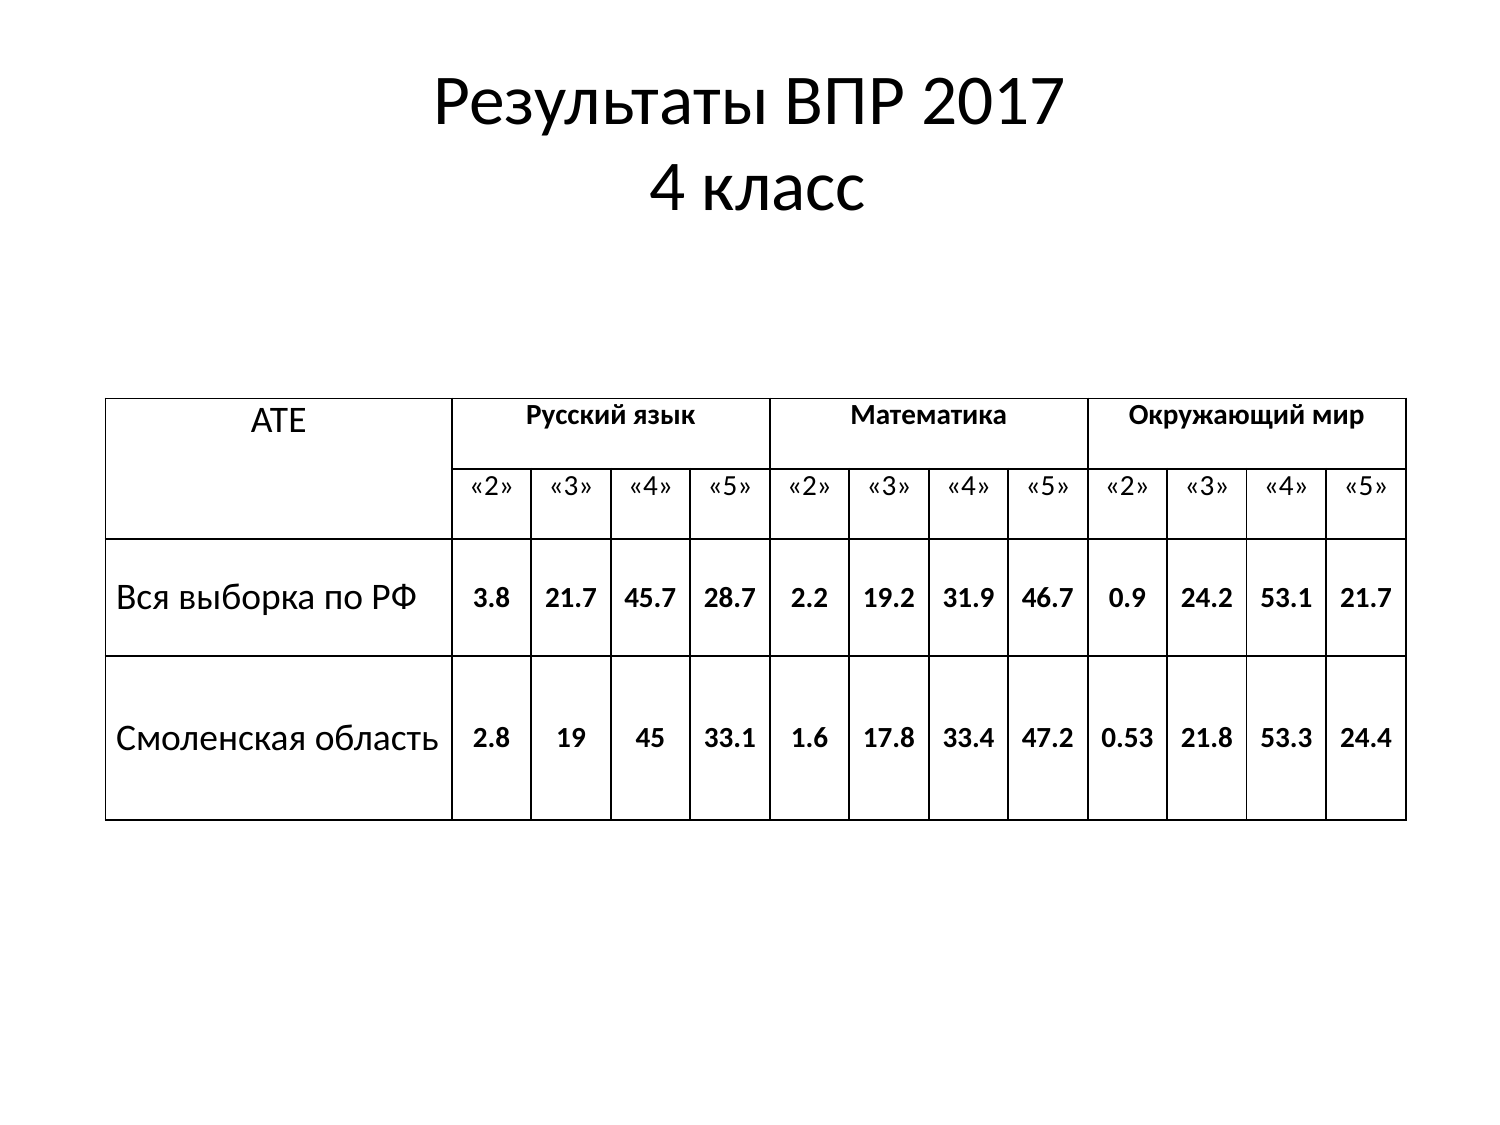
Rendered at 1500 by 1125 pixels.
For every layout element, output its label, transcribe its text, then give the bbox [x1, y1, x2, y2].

table_cell 24.2 [1168, 540, 1246, 655]
table_cell «4» [1247, 470, 1325, 538]
table_cell 45 [612, 657, 689, 819]
table_cell 1.6 [771, 657, 848, 819]
table_cell 0.9 [1089, 540, 1166, 655]
table_cell 17.8 [850, 657, 928, 819]
table_cell 21.7 [532, 540, 610, 655]
table_cell «5» [1327, 470, 1405, 538]
table_cell «5» [691, 470, 769, 538]
table_cell 31.9 [930, 540, 1007, 655]
table_cell «2» [453, 470, 530, 538]
table_cell 24.4 [1327, 657, 1405, 819]
table_cell 45.7 [612, 540, 689, 655]
table_cell «3» [850, 470, 928, 538]
table_cell «2» [1089, 470, 1166, 538]
table_cell 2.2 [771, 540, 848, 655]
table_cell 33.1 [691, 657, 769, 819]
table_cell 0.53 [1089, 657, 1166, 819]
table_cell 28.7 [691, 540, 769, 655]
table_cell «2» [771, 470, 848, 538]
table_header Математика [771, 399, 1087, 468]
table_cell 3.8 [453, 540, 530, 655]
table_cell Смоленская область [106, 657, 451, 819]
table_cell «3» [1168, 470, 1246, 538]
table_cell «4» [930, 470, 1007, 538]
table_cell 19.2 [850, 540, 928, 655]
table_cell 47.2 [1009, 657, 1087, 819]
table_header Окружающий мир [1089, 399, 1405, 468]
table_cell 53.3 [1247, 657, 1325, 819]
table_cell «3» [532, 470, 610, 538]
table_header АТЕ [106, 399, 451, 538]
table_cell 2.8 [453, 657, 530, 819]
table_cell 19 [532, 657, 610, 819]
table_cell Вся выборка по РФ [106, 540, 451, 655]
table_cell 21.7 [1327, 540, 1405, 655]
table_cell 46.7 [1009, 540, 1087, 655]
table_header Русский язык [453, 399, 769, 468]
table_cell «5» [1009, 470, 1087, 538]
title Результаты ВПР 2017 4 класс [75, 45, 1425, 233]
table_cell «4» [612, 470, 689, 538]
table_cell 21.8 [1168, 657, 1246, 819]
table_cell 53.1 [1247, 540, 1325, 655]
table_cell 33.4 [930, 657, 1007, 819]
